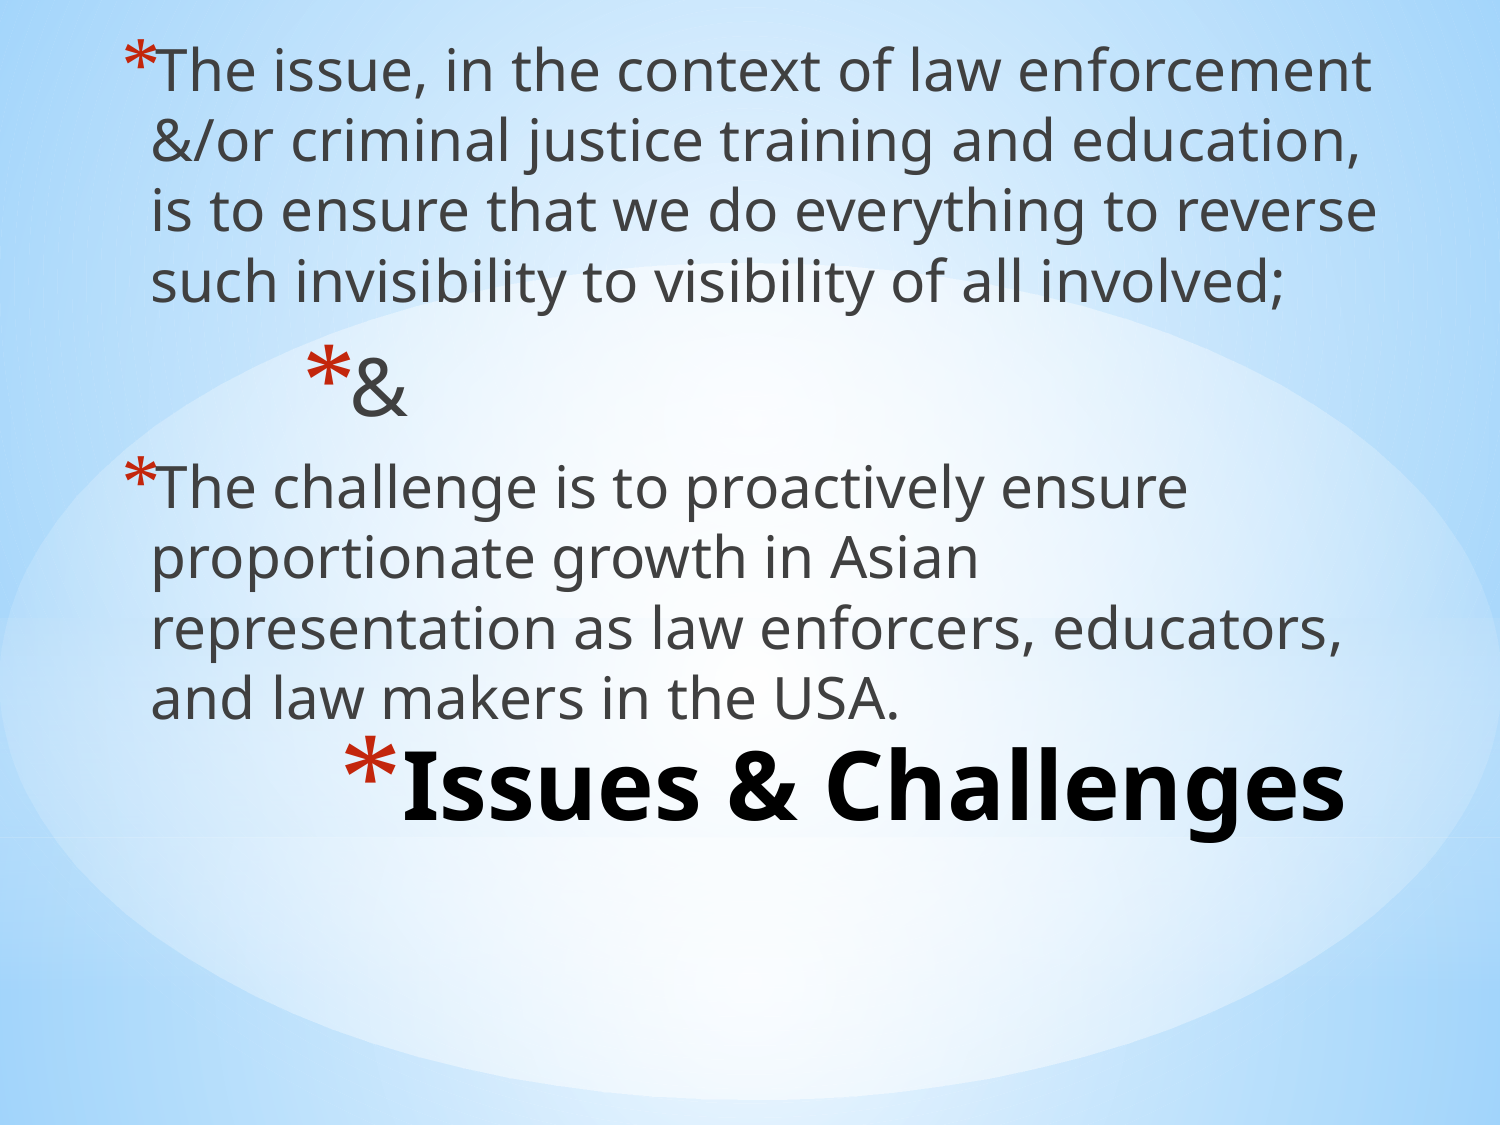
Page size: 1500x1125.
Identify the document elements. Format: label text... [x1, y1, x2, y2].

list The issue, in the context of law enforcement &/or criminal justice training and education, is to ensure that we do everything to reverse such invisibility to visibility of all involved; & The challenge is to proactively ensure proportionate growth in Asian representation as law enforcers, educators, and law makers in the USA. [99, 24, 1413, 750]
title Issues & Challenges [294, 750, 1363, 905]
